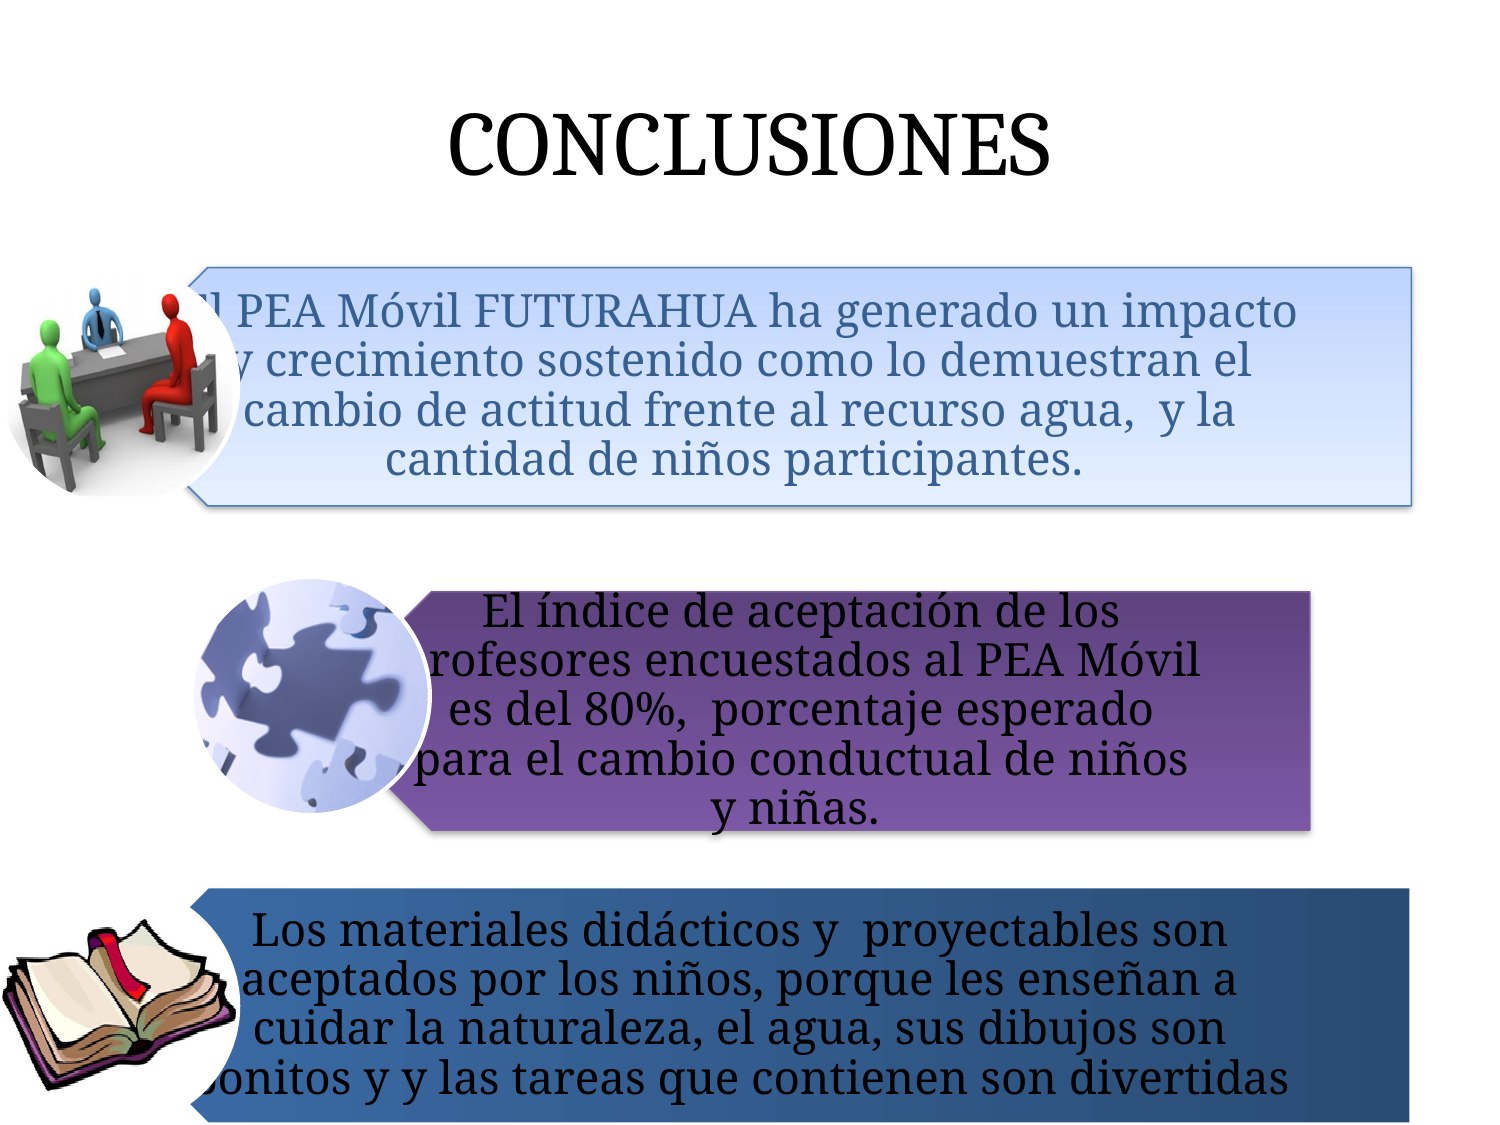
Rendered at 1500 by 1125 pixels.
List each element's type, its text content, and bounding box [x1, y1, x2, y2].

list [0, 266, 1500, 1125]
title CONCLUSIONES [75, 45, 1425, 233]
